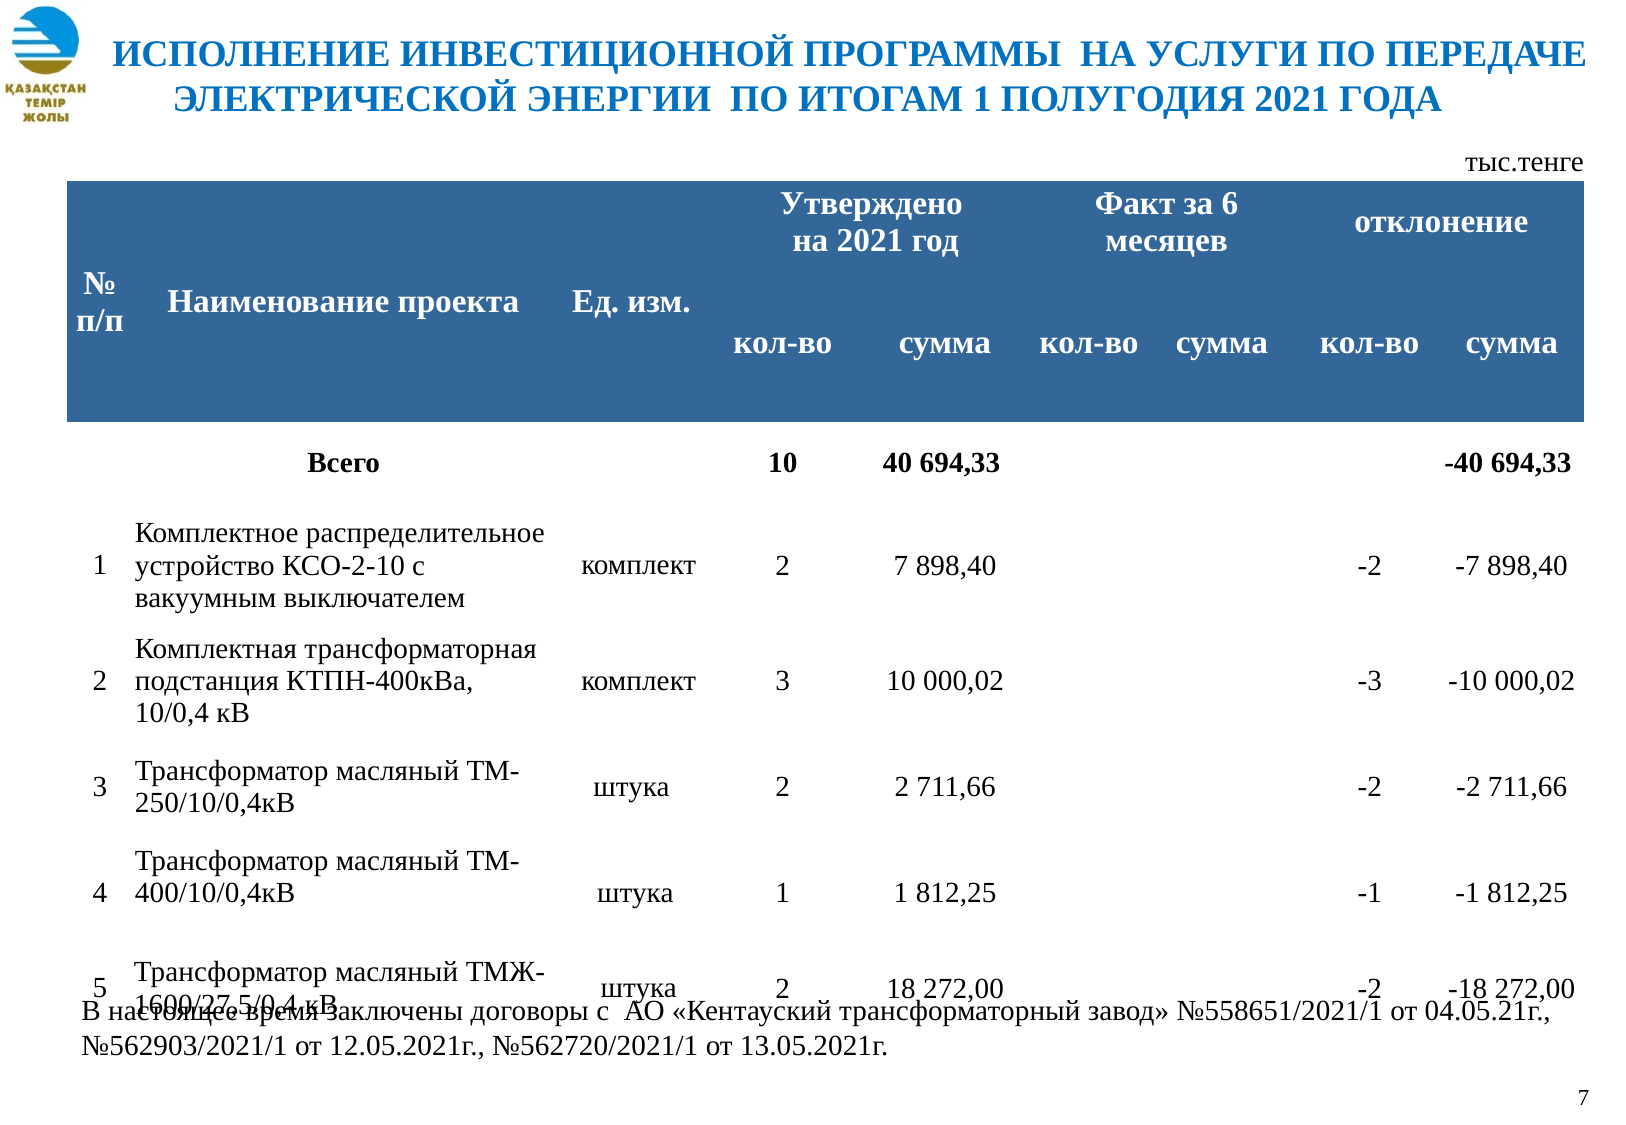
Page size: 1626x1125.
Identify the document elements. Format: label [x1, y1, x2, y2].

table_header [67, 181, 1584, 422]
picture [0, 2, 90, 125]
text_box [66, 983, 1625, 1125]
text_box [0, 0, 1625, 149]
table_cell [67, 261, 1584, 983]
